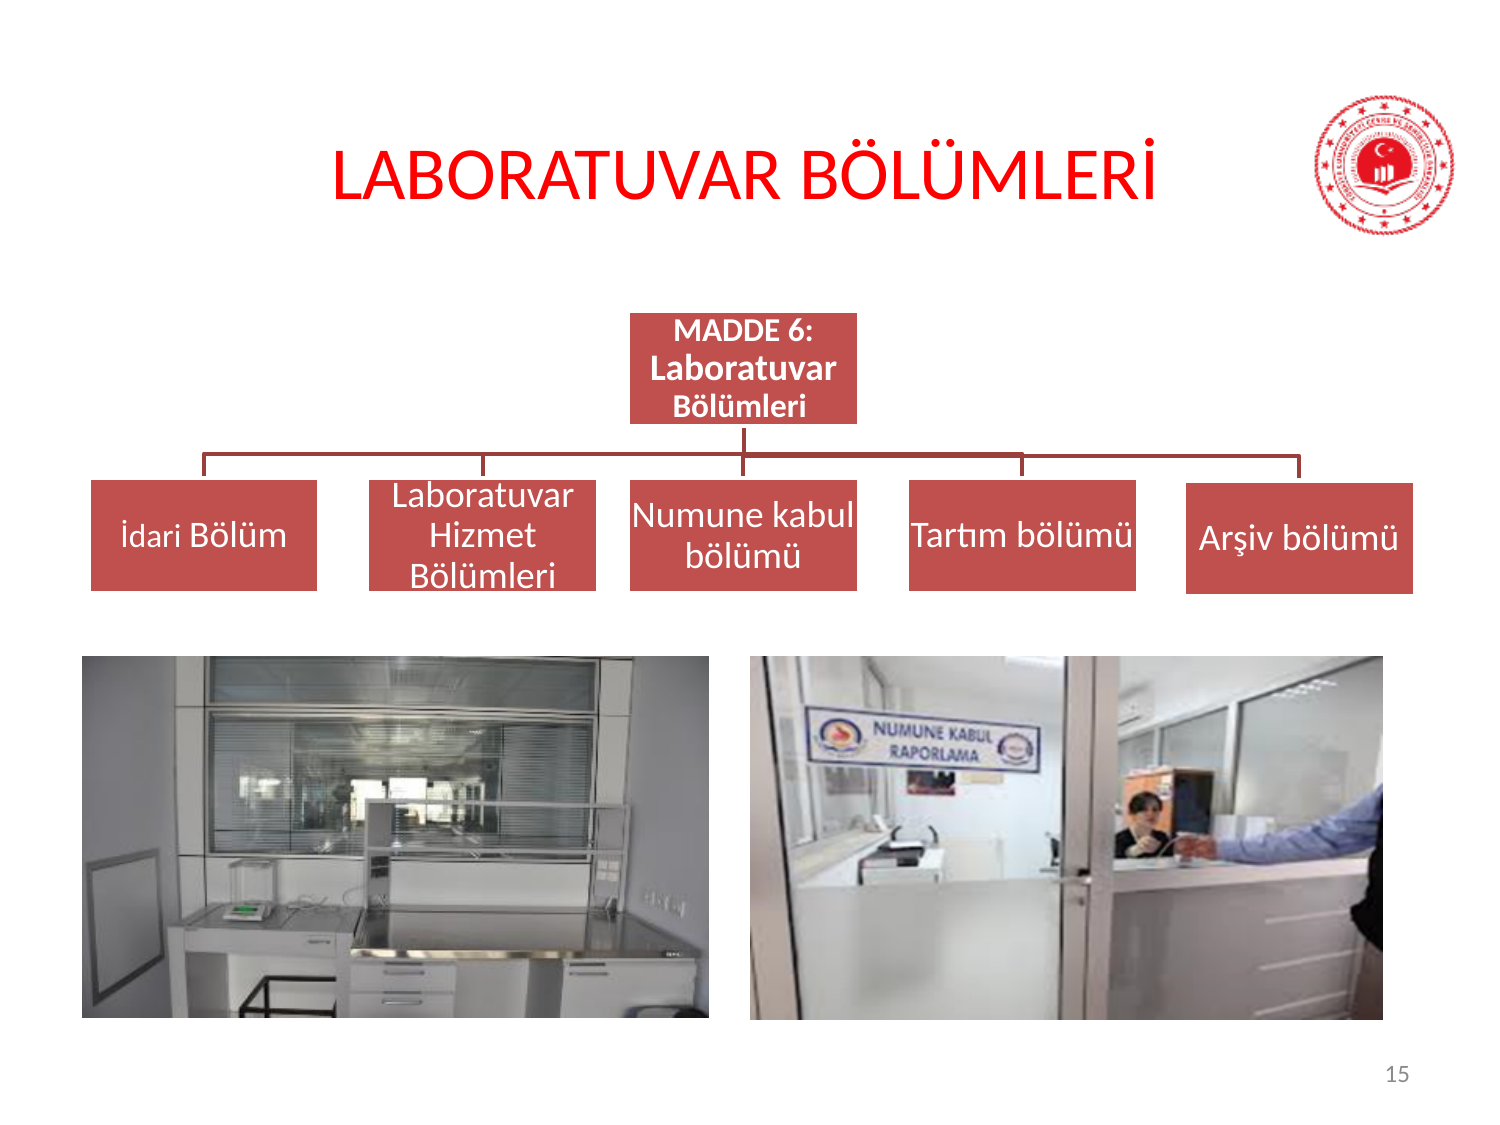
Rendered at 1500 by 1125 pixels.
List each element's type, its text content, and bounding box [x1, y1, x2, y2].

picture [749, 655, 1383, 1020]
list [70, 187, 1421, 931]
slide_number 15 [1074, 1042, 1425, 1103]
title LABORATUVAR BÖLÜMLERİ [70, 105, 1307, 185]
picture [1312, 93, 1457, 238]
picture [81, 655, 709, 1018]
